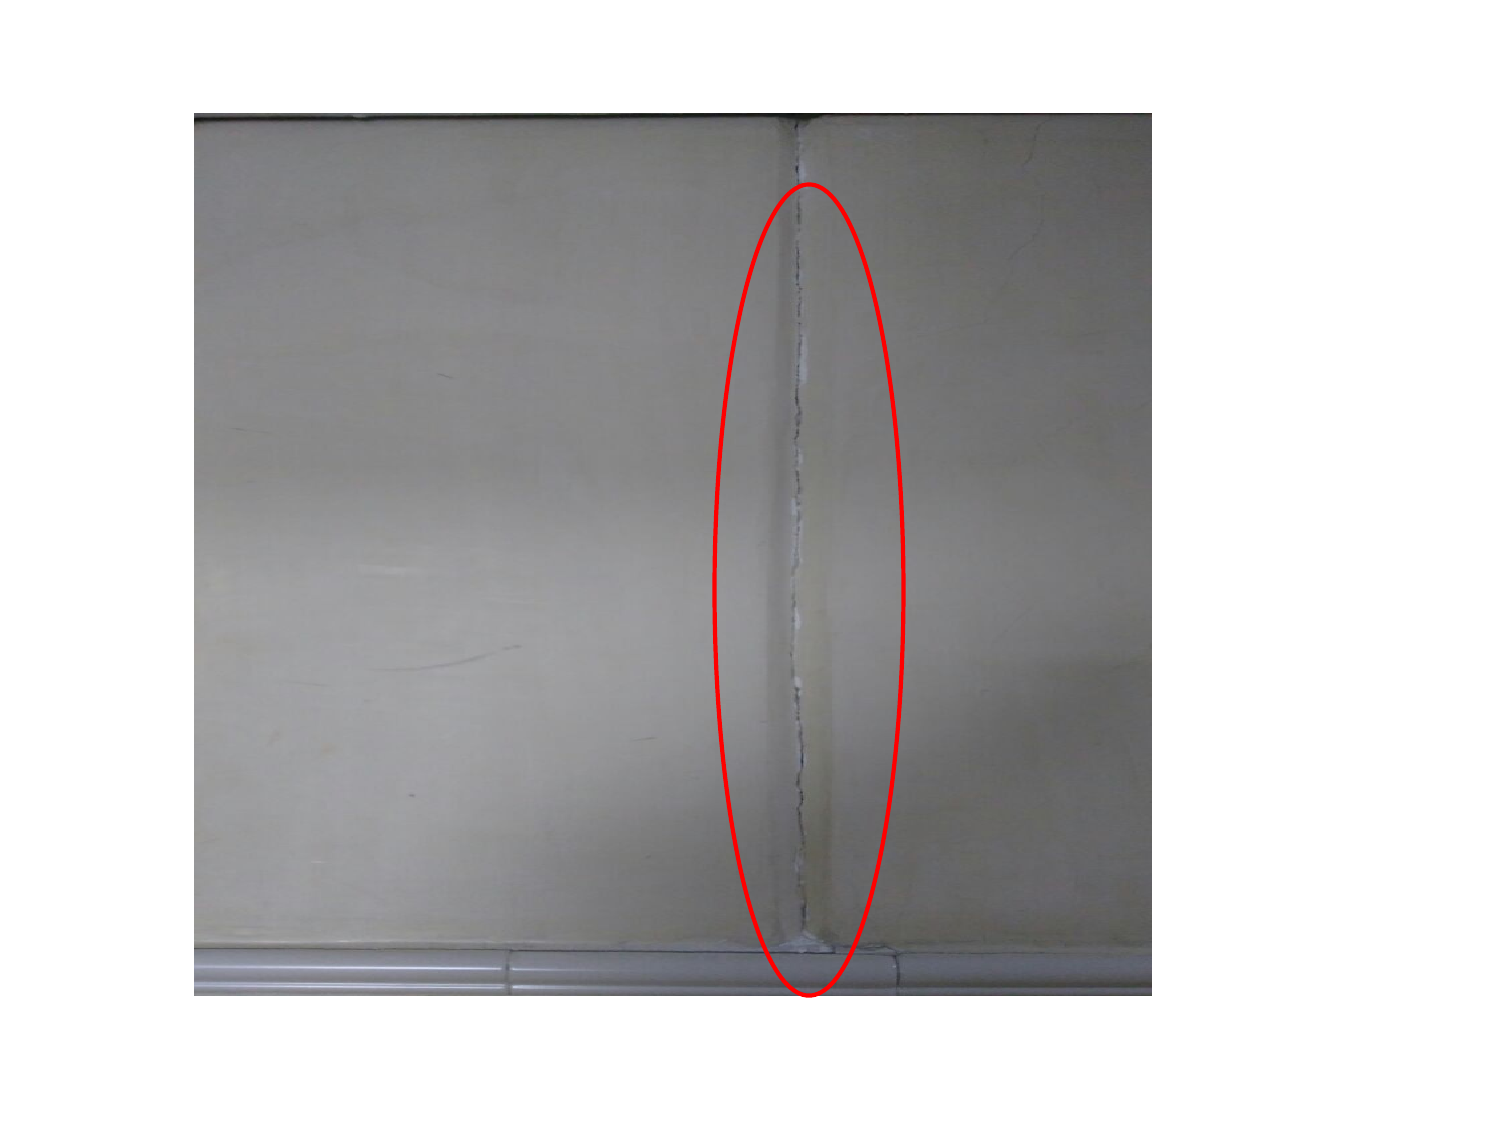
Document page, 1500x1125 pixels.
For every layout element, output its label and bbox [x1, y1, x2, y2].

picture [194, 113, 1152, 996]
